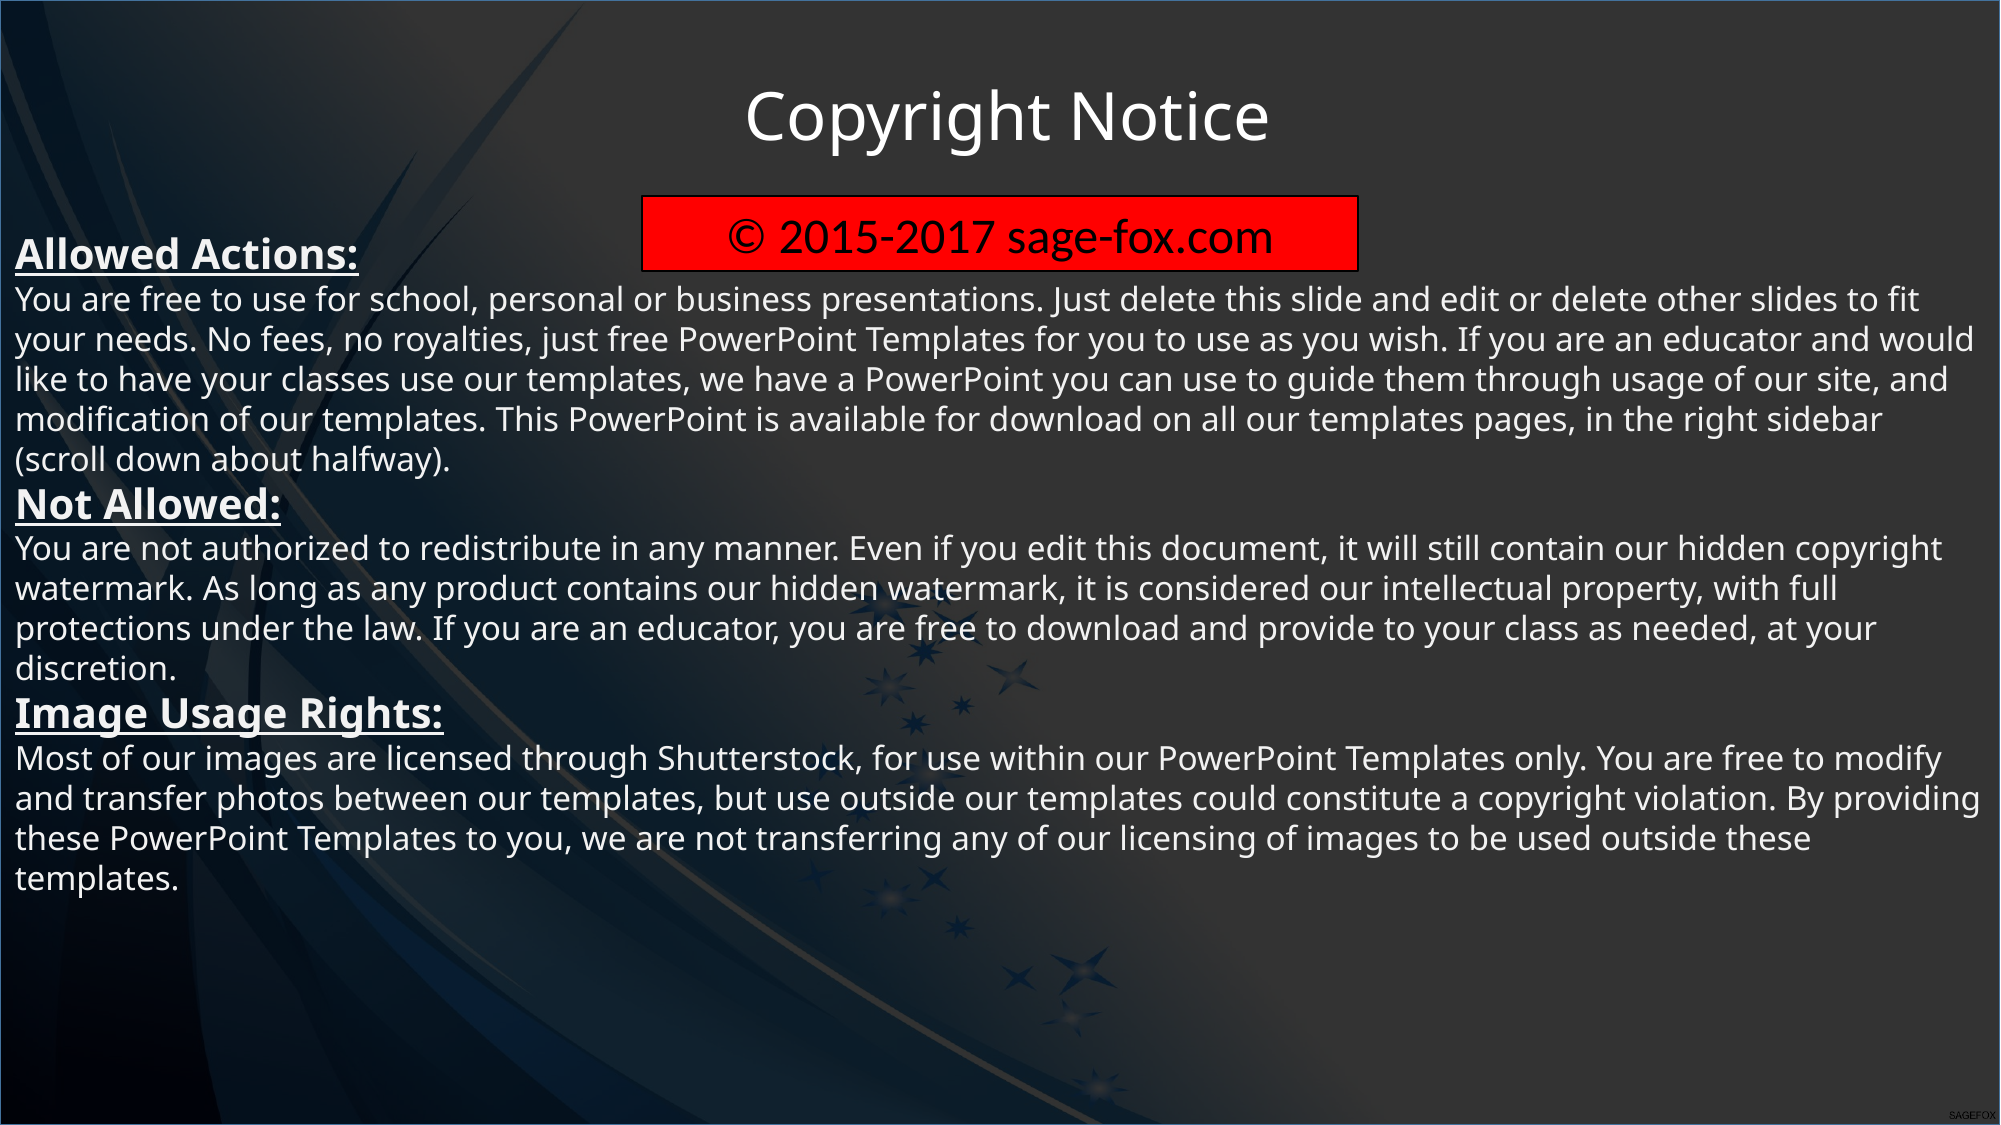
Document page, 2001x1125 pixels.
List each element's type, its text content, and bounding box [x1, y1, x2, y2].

text_box Allowed Actions: You are free to use for school, personal or business presentations. Just delete this slide and edit or delete other slides to fit your needs. No fees, no royalties, just free PowerPoint Templates for you to use as you wish. If you are an educator and would like to have your classes use our templates, we have a PowerPoint you can use to guide them through usage of our site, and modification of our templates. This PowerPoint is available for download on all our templates pages, in the right sidebar (scroll down about halfway). Not Allowed: You are not authorized to redistribute in any manner. Even if you edit this document, it will still contain our hidden copyright watermark. As long as any product contains our hidden watermark, it is considered our intellectual property, with full protections under the law. If you are an educator, you are free to download and provide to your class as needed, at your discretion. Image Usage Rights: Most of our images are licensed through Shutterstock, for use within our PowerPoint Templates only. You are free to modify and transfer photos between our templates, but use outside our templates could constitute a copyright violation. By providing these PowerPoint Templates to you, we are not transferring any of our licensing of images to be used outside these templates. [0, 0, 2000, 1125]
text_box © 2015-2017 sage-fox.com [641, 196, 1358, 272]
title Copyright Notice [493, 60, 1524, 178]
